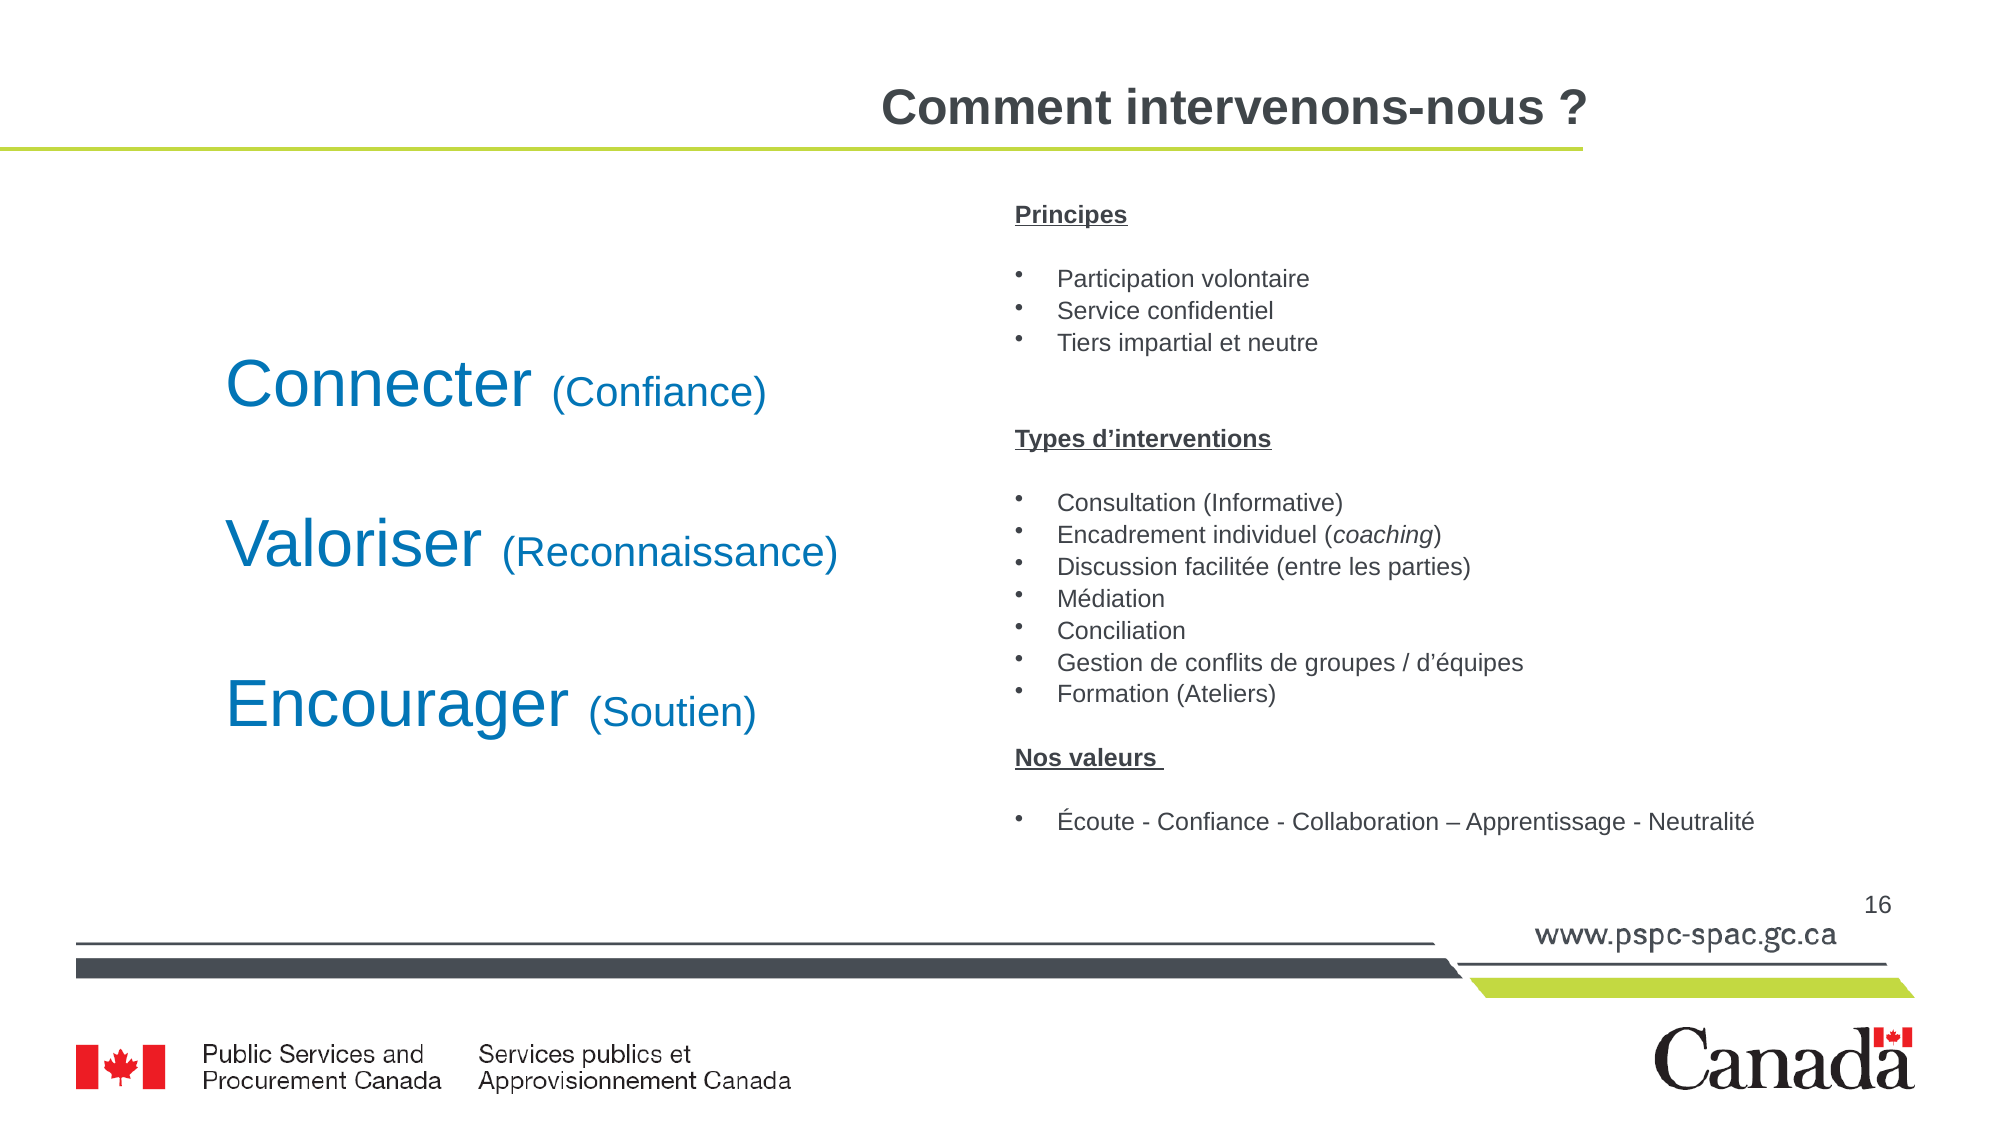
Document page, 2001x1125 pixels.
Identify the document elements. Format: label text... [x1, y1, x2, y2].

picture [76, 1027, 1915, 1094]
title Comment intervenons-nous ? [62, 22, 1605, 187]
text_box Principes Participation volontaire Service confidentiel Tiers impartial et neutre Types d’interventions Consultation (Informative) Encadrement individuel (coaching) Discussion facilitée (entre les parties) Médiation Conciliation Gestion de conflits de groupes / d’équipes Formation (Ateliers) Nos valeurs Écoute - Confiance - Collaboration – Apprentissage - Neutralité [999, 194, 1834, 870]
text_box Connecter (Confiance) Valoriser (Reconnaissance) Encourager (Soutien) [210, 332, 855, 827]
picture [76, 927, 1915, 998]
